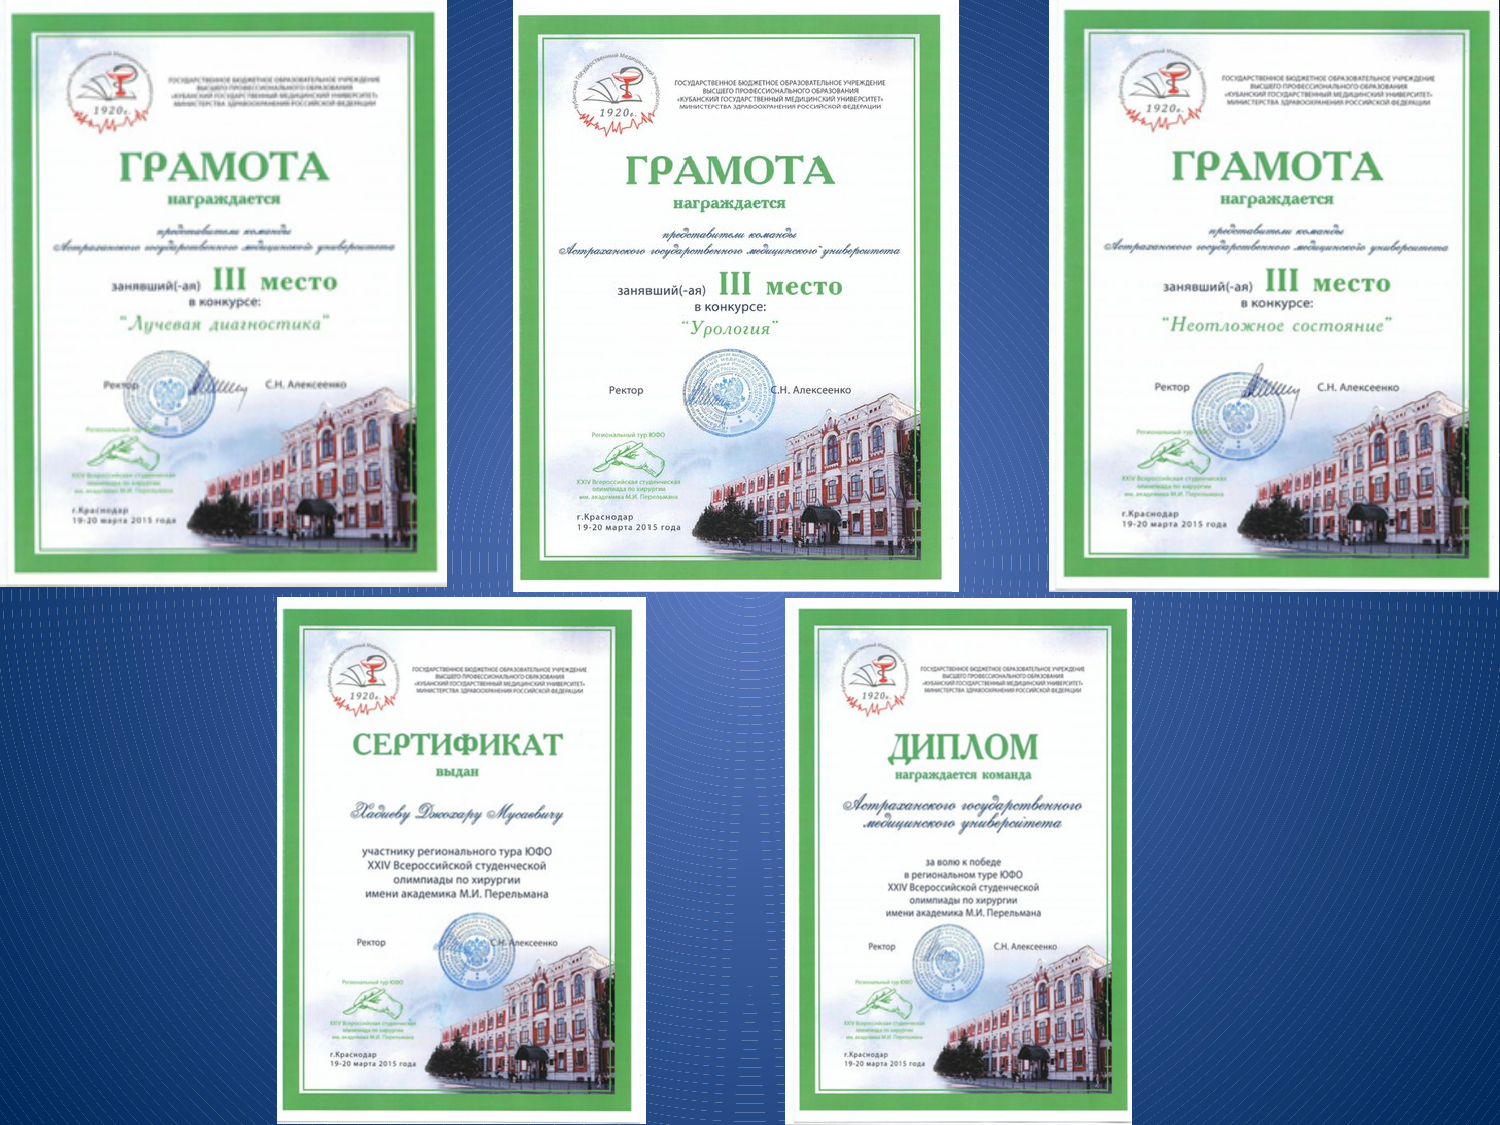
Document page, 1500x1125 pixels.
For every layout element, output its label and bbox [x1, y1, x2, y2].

picture [1049, 0, 1499, 592]
picture [277, 597, 646, 1124]
picture [513, 0, 959, 592]
picture [785, 598, 1132, 1125]
list [0, 0, 447, 587]
